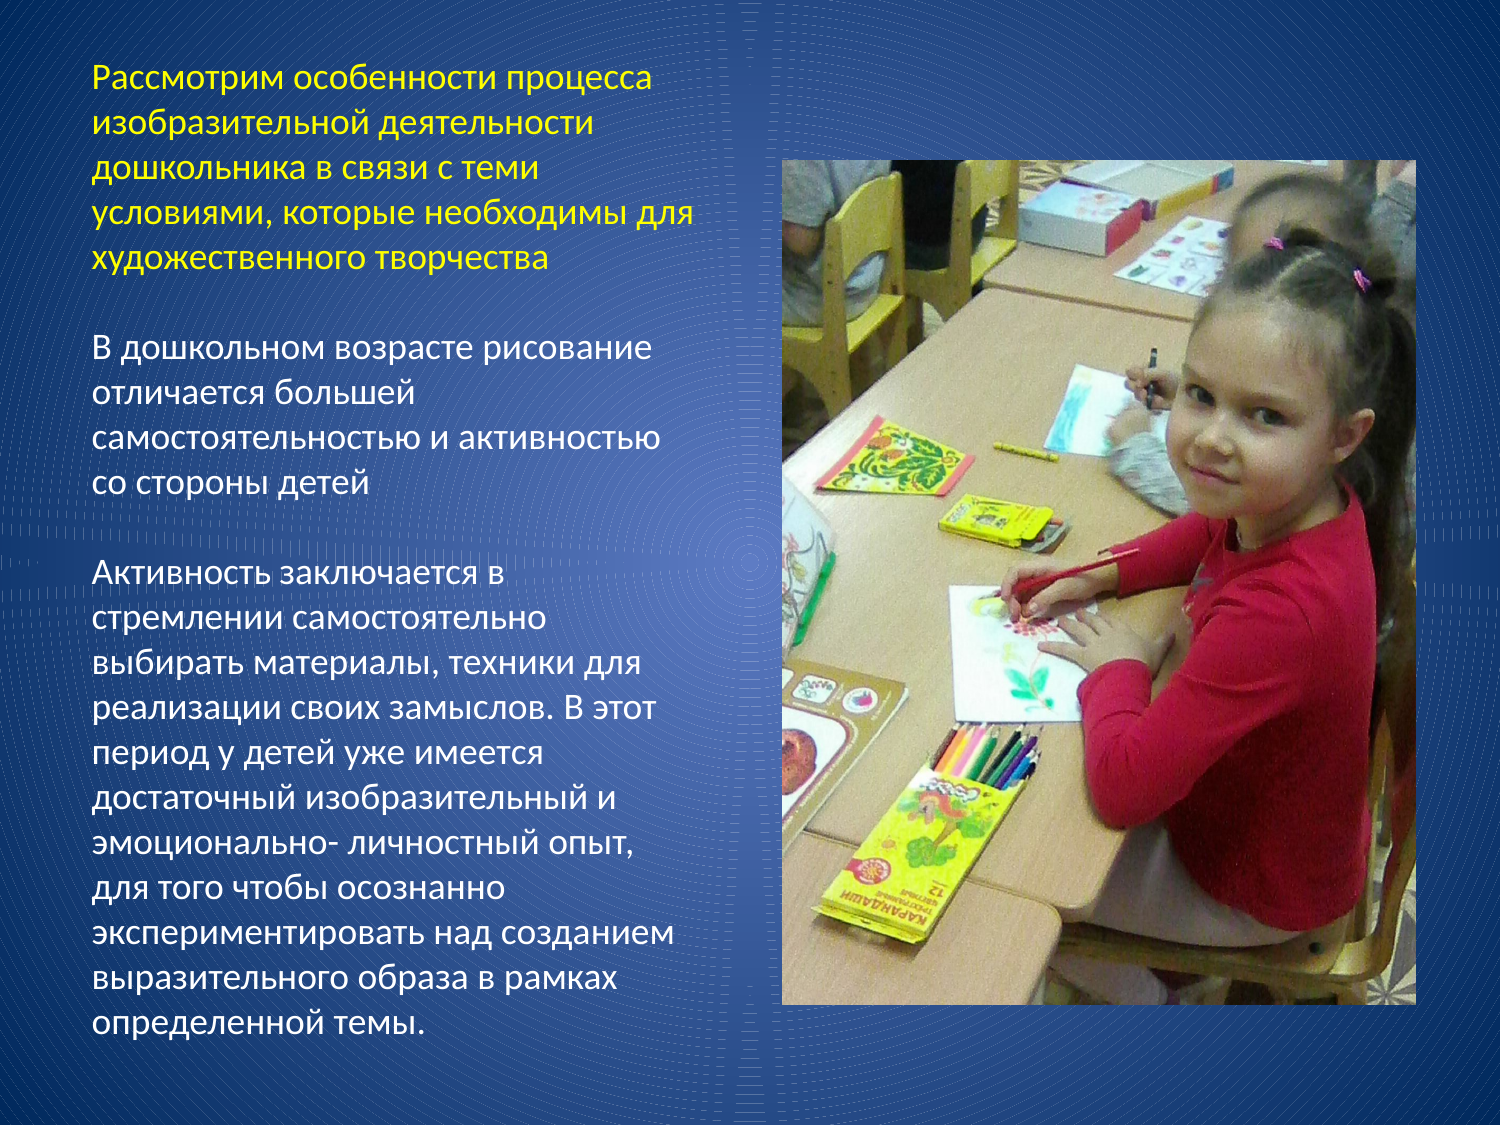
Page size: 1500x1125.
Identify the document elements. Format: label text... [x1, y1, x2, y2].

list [782, 160, 1417, 1006]
title Рассмотрим особенности процесса изобразительной деятельности дошкольника в связи с теми условиями, которые необходимы для художественного творчества В дошкольном возрасте рисование отличается большей самостоятельностью и активностью со стороны детей Активность заключается в стремлении самостоятельно выбирать материалы, техники для реализации своих замыслов. В этот период у детей уже имеется достаточный изобразительный и эмоционально- личностный опыт, для того чтобы осознанно экспериментировать над созданием выразительного образа в рамках определенной темы. [76, 90, 715, 1094]
